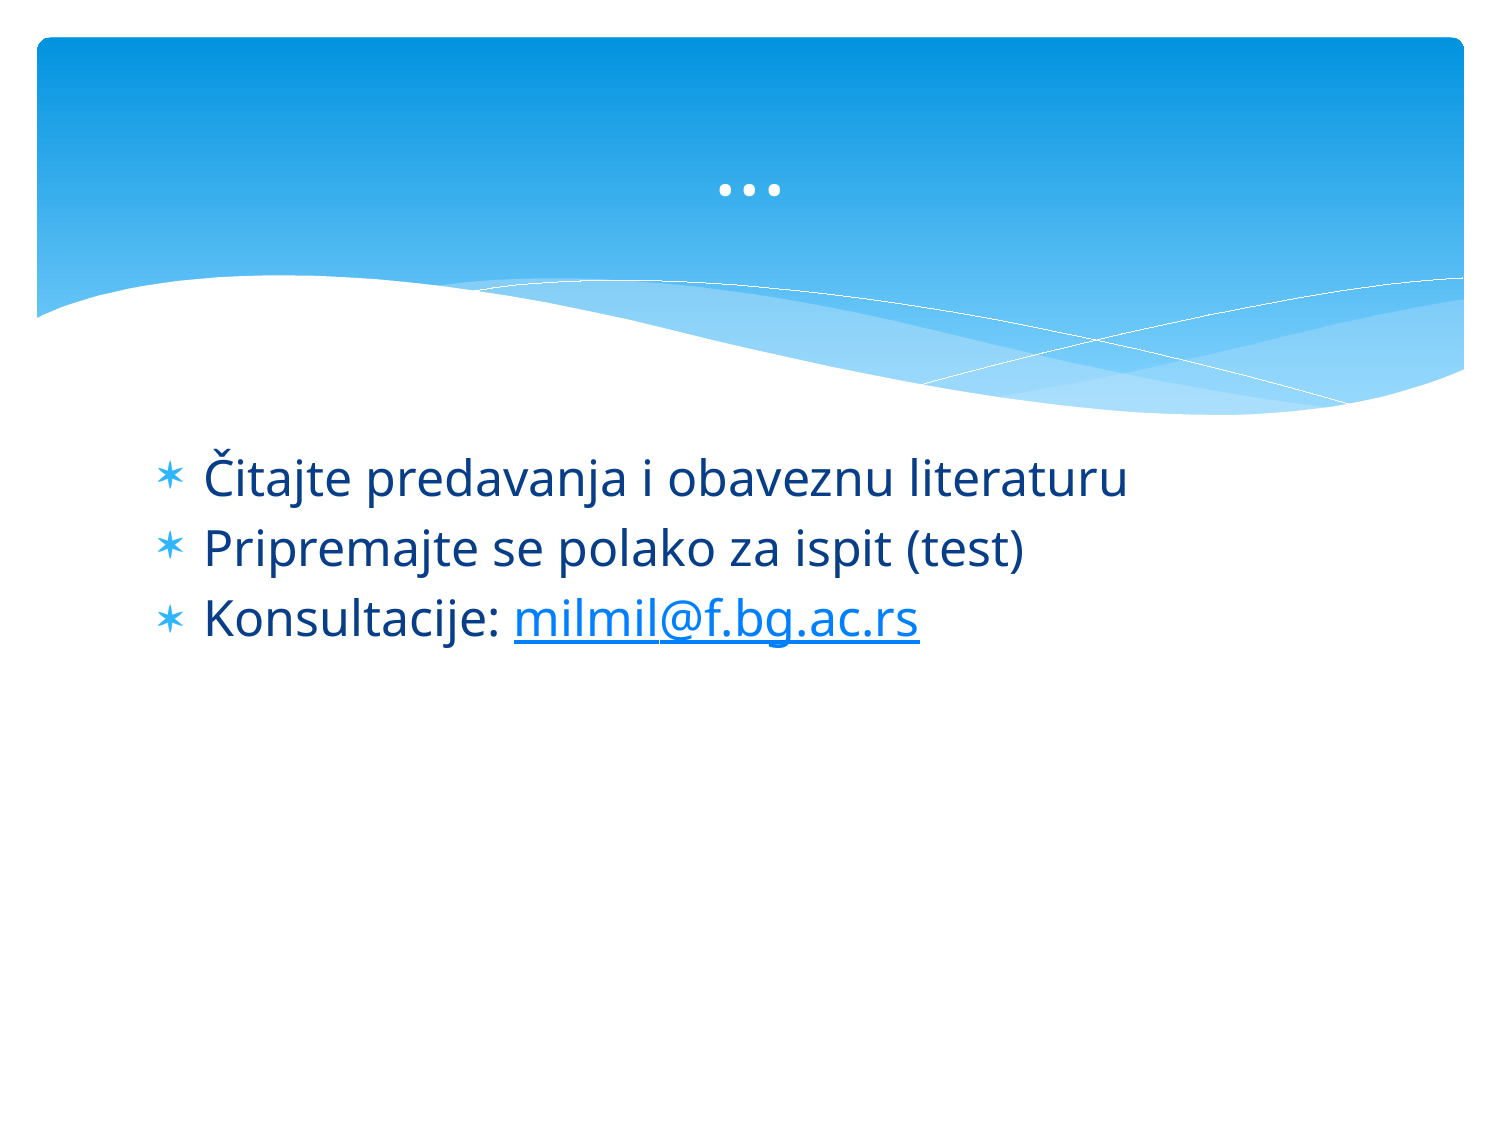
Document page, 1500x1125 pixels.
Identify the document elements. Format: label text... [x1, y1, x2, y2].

title ... [75, 55, 1425, 261]
list Čitajte predavanja i obaveznu literaturu Pripremajte se polako za ispit (test) Konsultacije: milmil@f.bg.ac.rs [143, 438, 1359, 1005]
